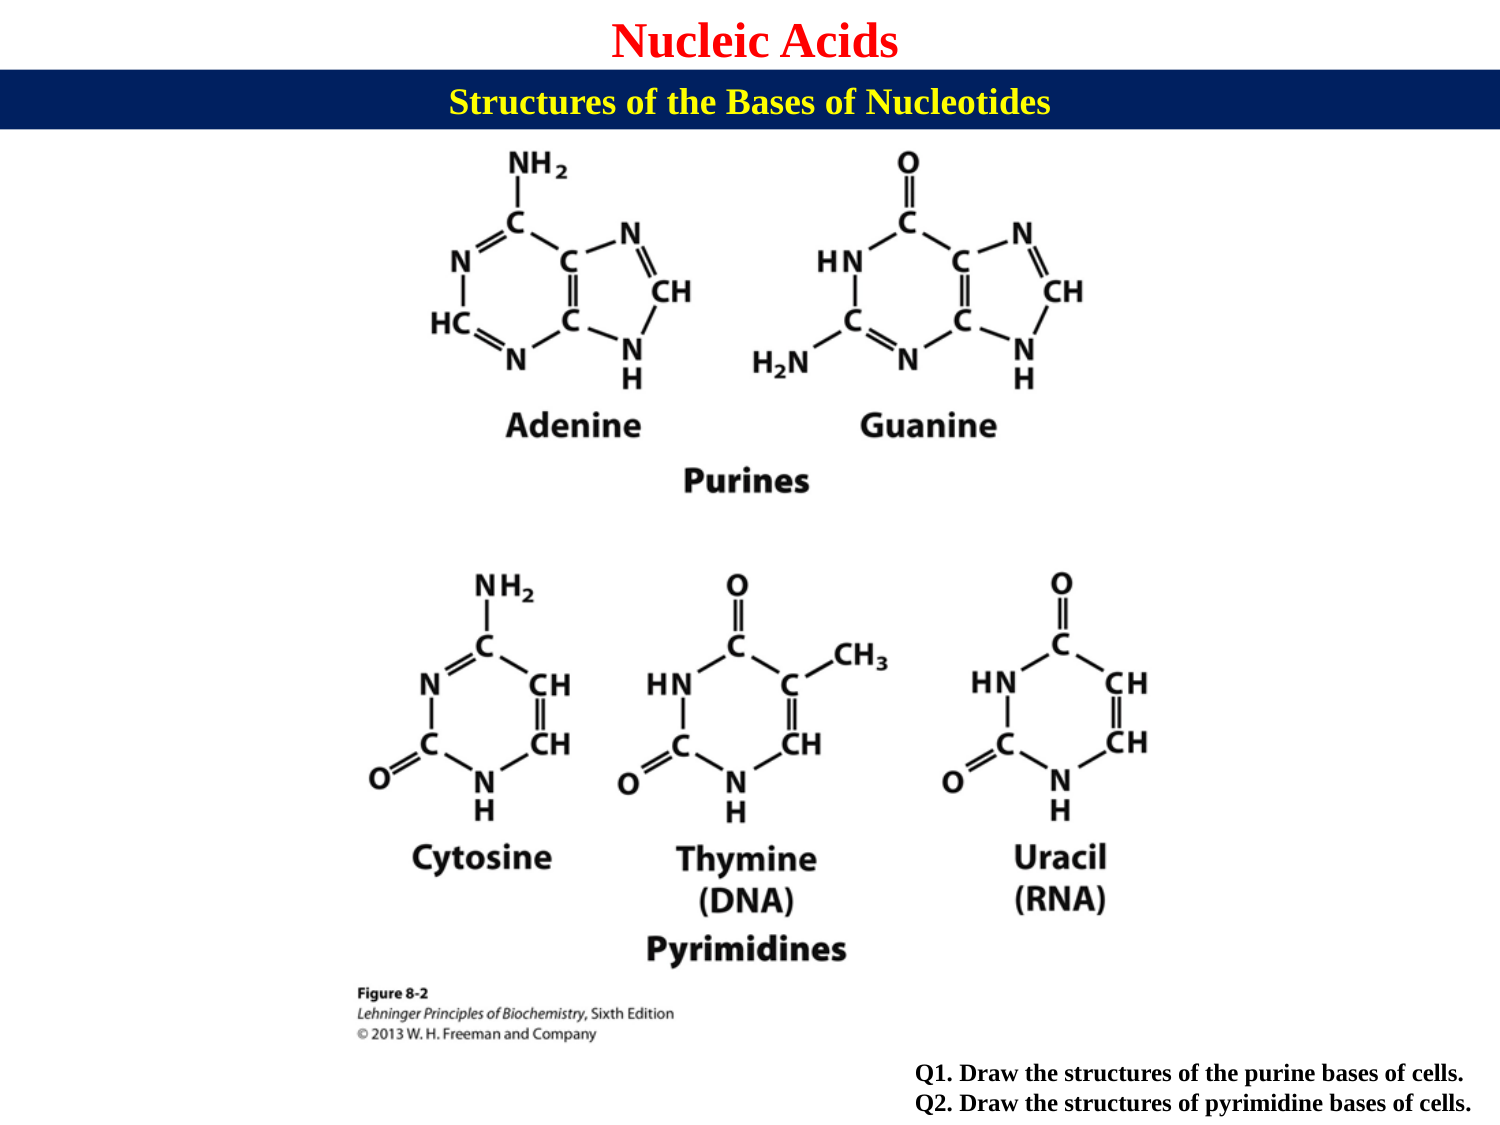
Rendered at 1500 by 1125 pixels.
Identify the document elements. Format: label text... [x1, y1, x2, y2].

picture [290, 129, 1269, 1056]
text_box Structures of the Bases of Nucleotides [0, 69, 1500, 130]
text_box Nucleic Acids [596, 0, 963, 69]
text_box Q1. Draw the structures of the purine bases of cells. Q2. Draw the structures of pyrimidine bases of cells. [899, 1049, 1500, 1124]
